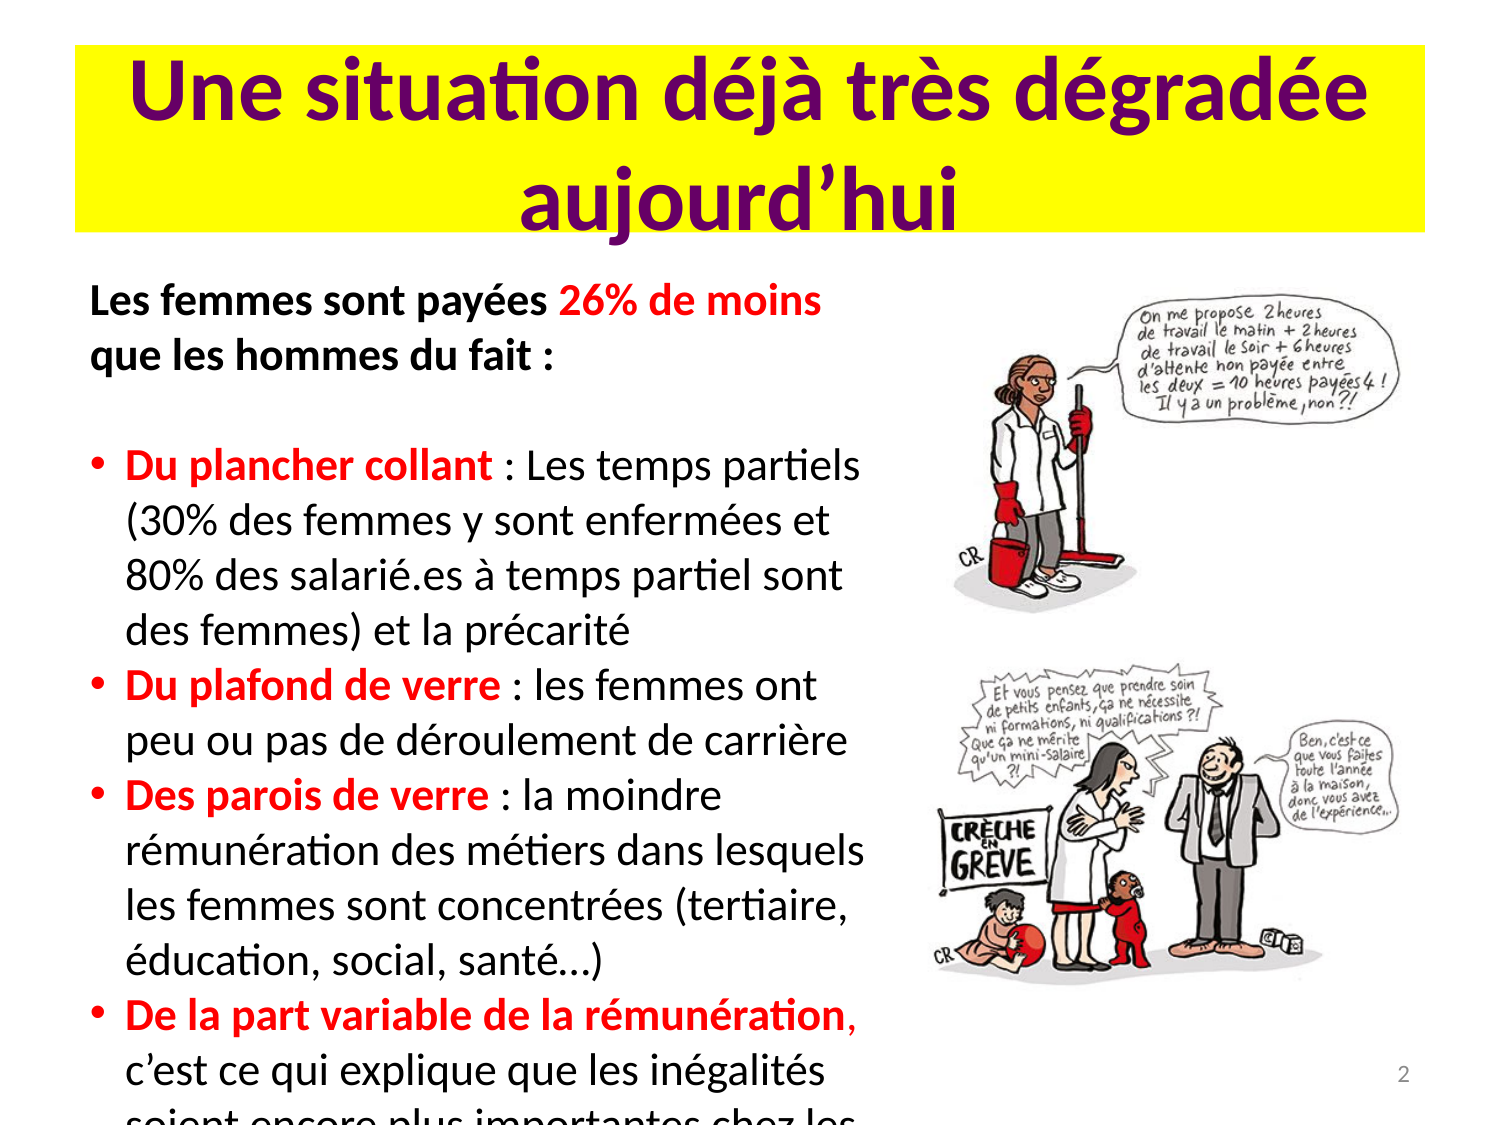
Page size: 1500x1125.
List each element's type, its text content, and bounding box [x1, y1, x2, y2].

text_box Une situation déjà très dégradée aujourd’hui [75, 45, 1425, 233]
text_box Les femmes sont payées 26% de moins que les hommes du fait : Du plancher collant : Les temps partiels (30% des femmes y sont enfermées et 80% des salarié.es à temps partiel sont des femmes) et la précarité Du plafond de verre : les femmes ont peu ou pas de déroulement de carrière Des parois de verre : la moindre rémunération des métiers dans lesquels les femmes sont concentrées (tertiaire, éducation, social, santé…) De la part variable de la rémunération, c’est ce qui explique que les inégalités soient encore plus importantes chez les cadres [75, 262, 891, 1005]
text_box <numéro> [1074, 1042, 1425, 1103]
picture [946, 287, 1411, 626]
picture [918, 657, 1411, 1006]
